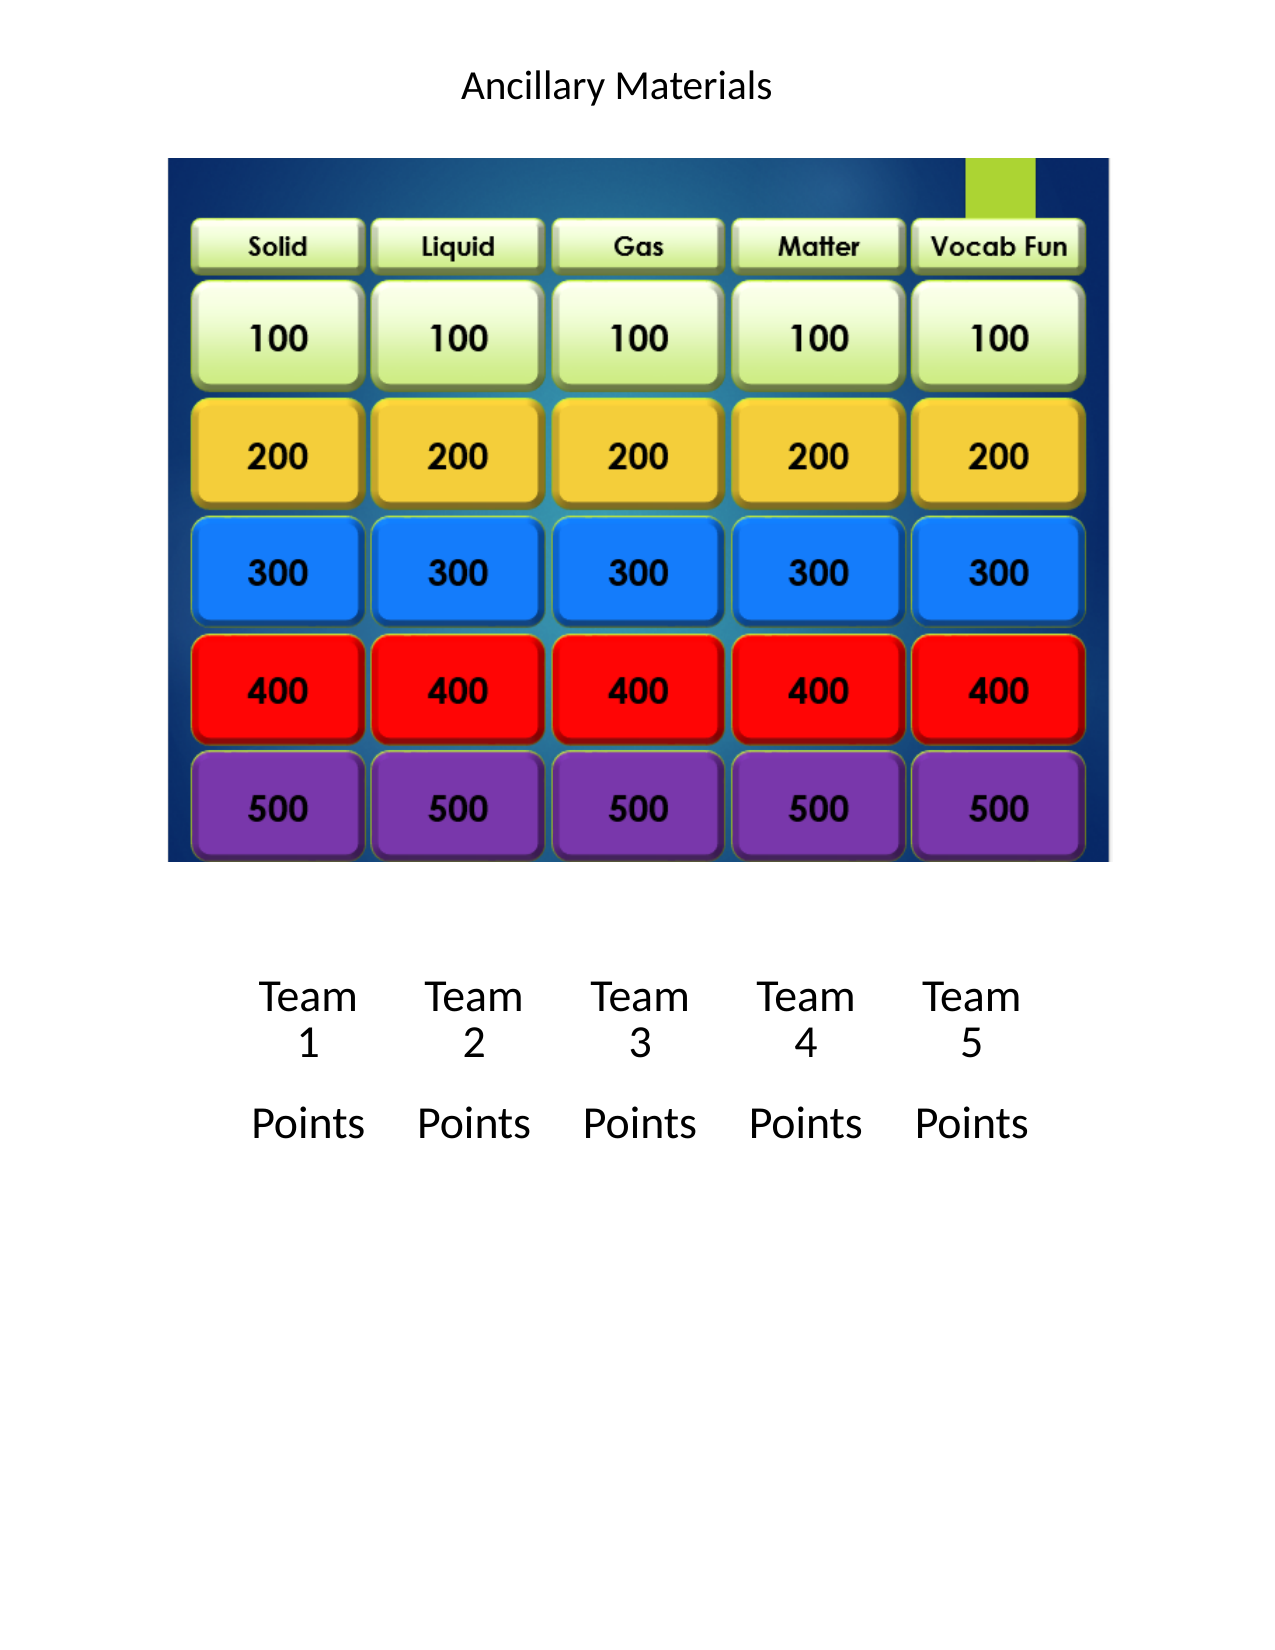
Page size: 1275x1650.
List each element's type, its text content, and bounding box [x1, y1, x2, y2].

table_header Team 2 [391, 969, 557, 1096]
table_header Team 5 [889, 969, 1055, 1096]
picture [167, 157, 1113, 862]
table_cell Points [723, 1096, 889, 1310]
table_header Team 3 [557, 969, 723, 1096]
table_cell Points [889, 1096, 1055, 1310]
table_cell Points [391, 1096, 557, 1310]
table_header Team 1 [225, 969, 391, 1096]
table_cell Points [557, 1096, 723, 1310]
table_cell Points [225, 1096, 391, 1310]
table_header Team 4 [723, 969, 889, 1096]
text_box Ancillary Materials [307, 49, 927, 117]
